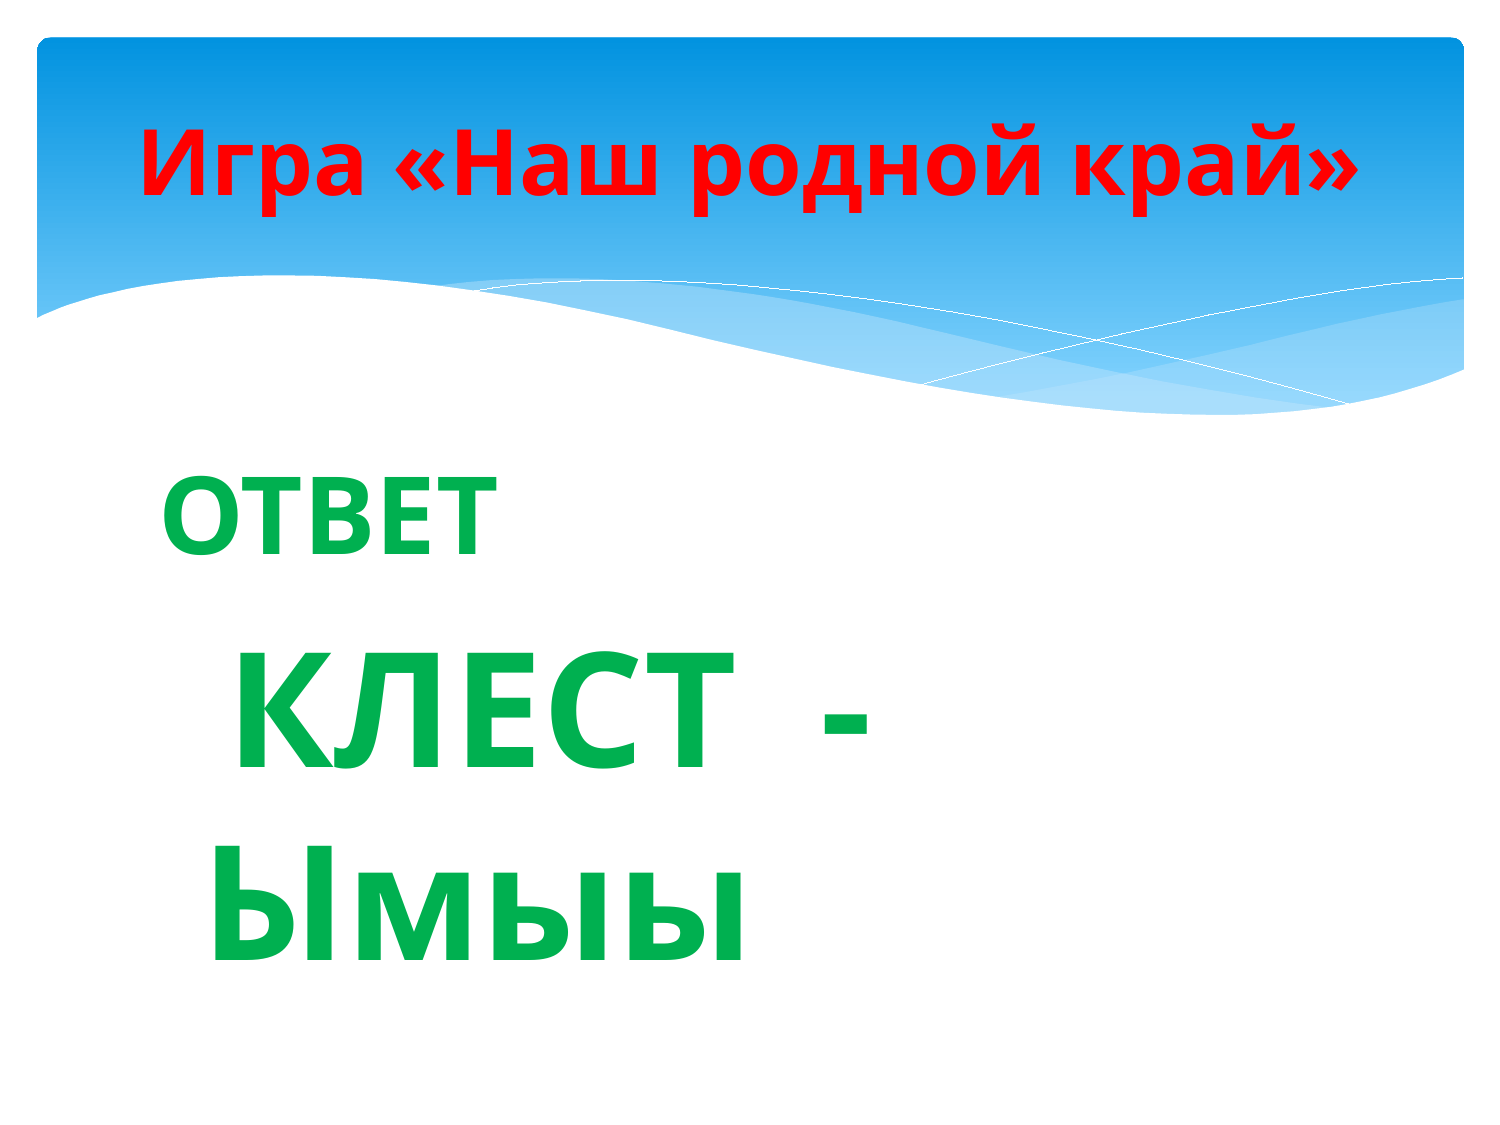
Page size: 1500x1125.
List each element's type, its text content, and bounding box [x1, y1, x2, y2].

list ОТВЕТ КЛЕСТ - Ымыы [143, 438, 1359, 1005]
title Игра «Наш родной край» [75, 55, 1425, 261]
